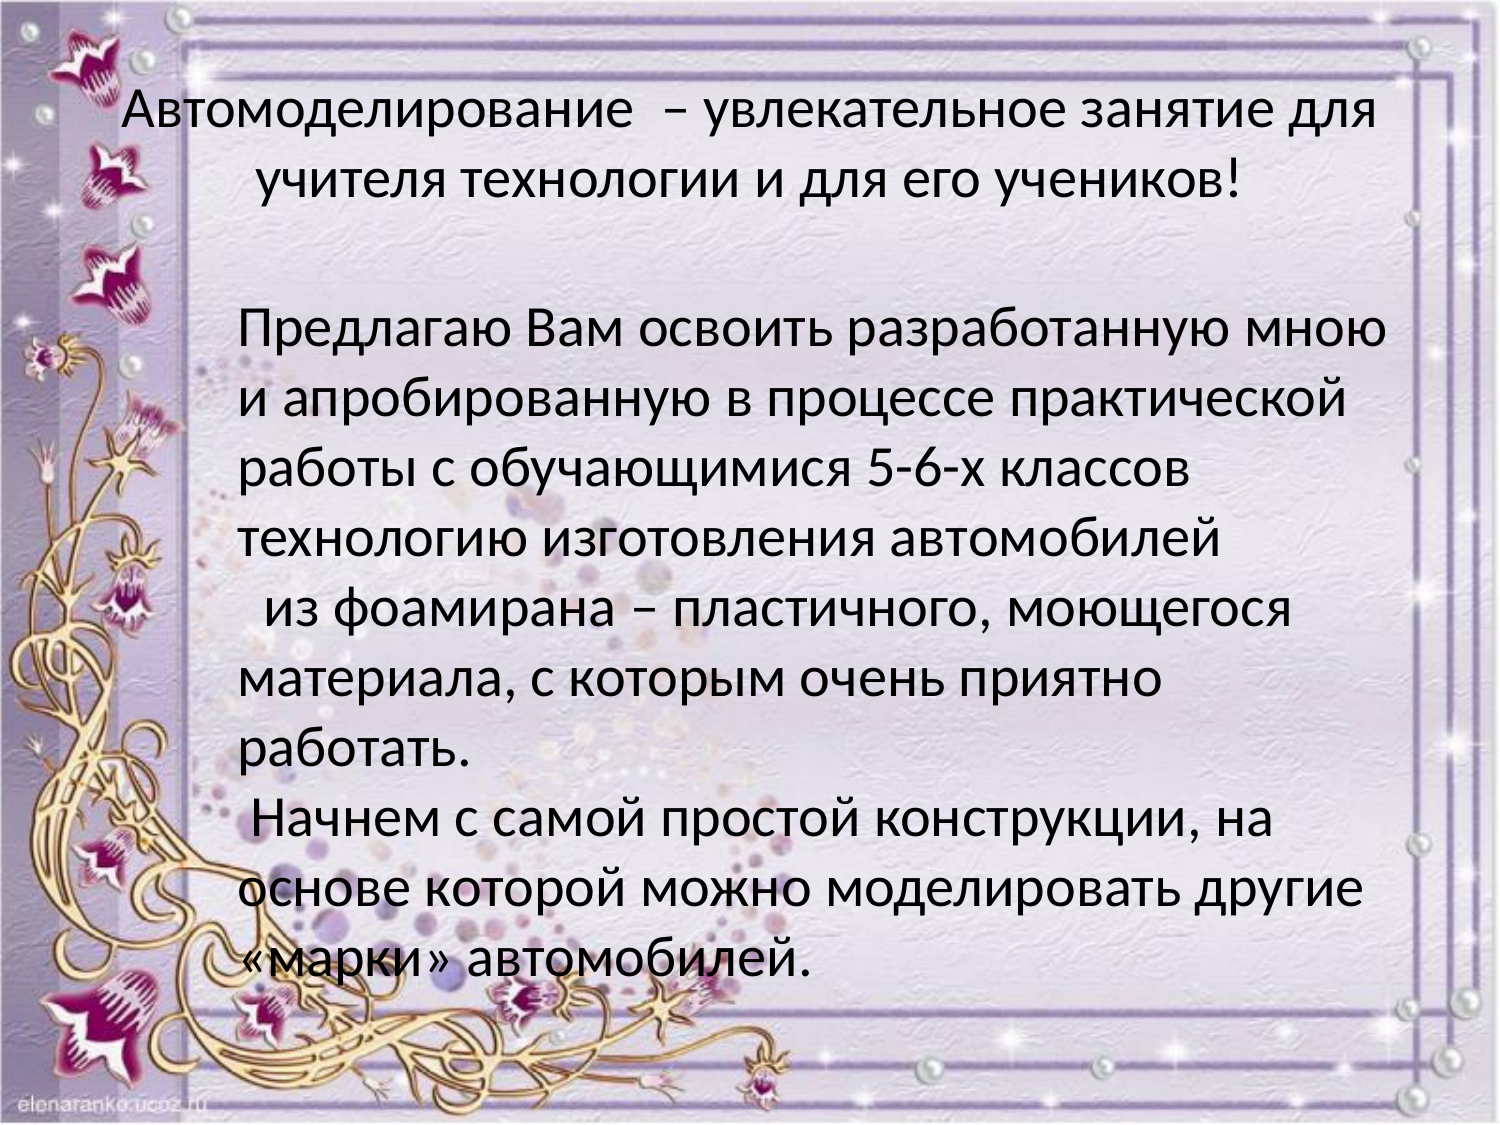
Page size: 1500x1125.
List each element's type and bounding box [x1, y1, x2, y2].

list [0, 0, 1500, 1125]
